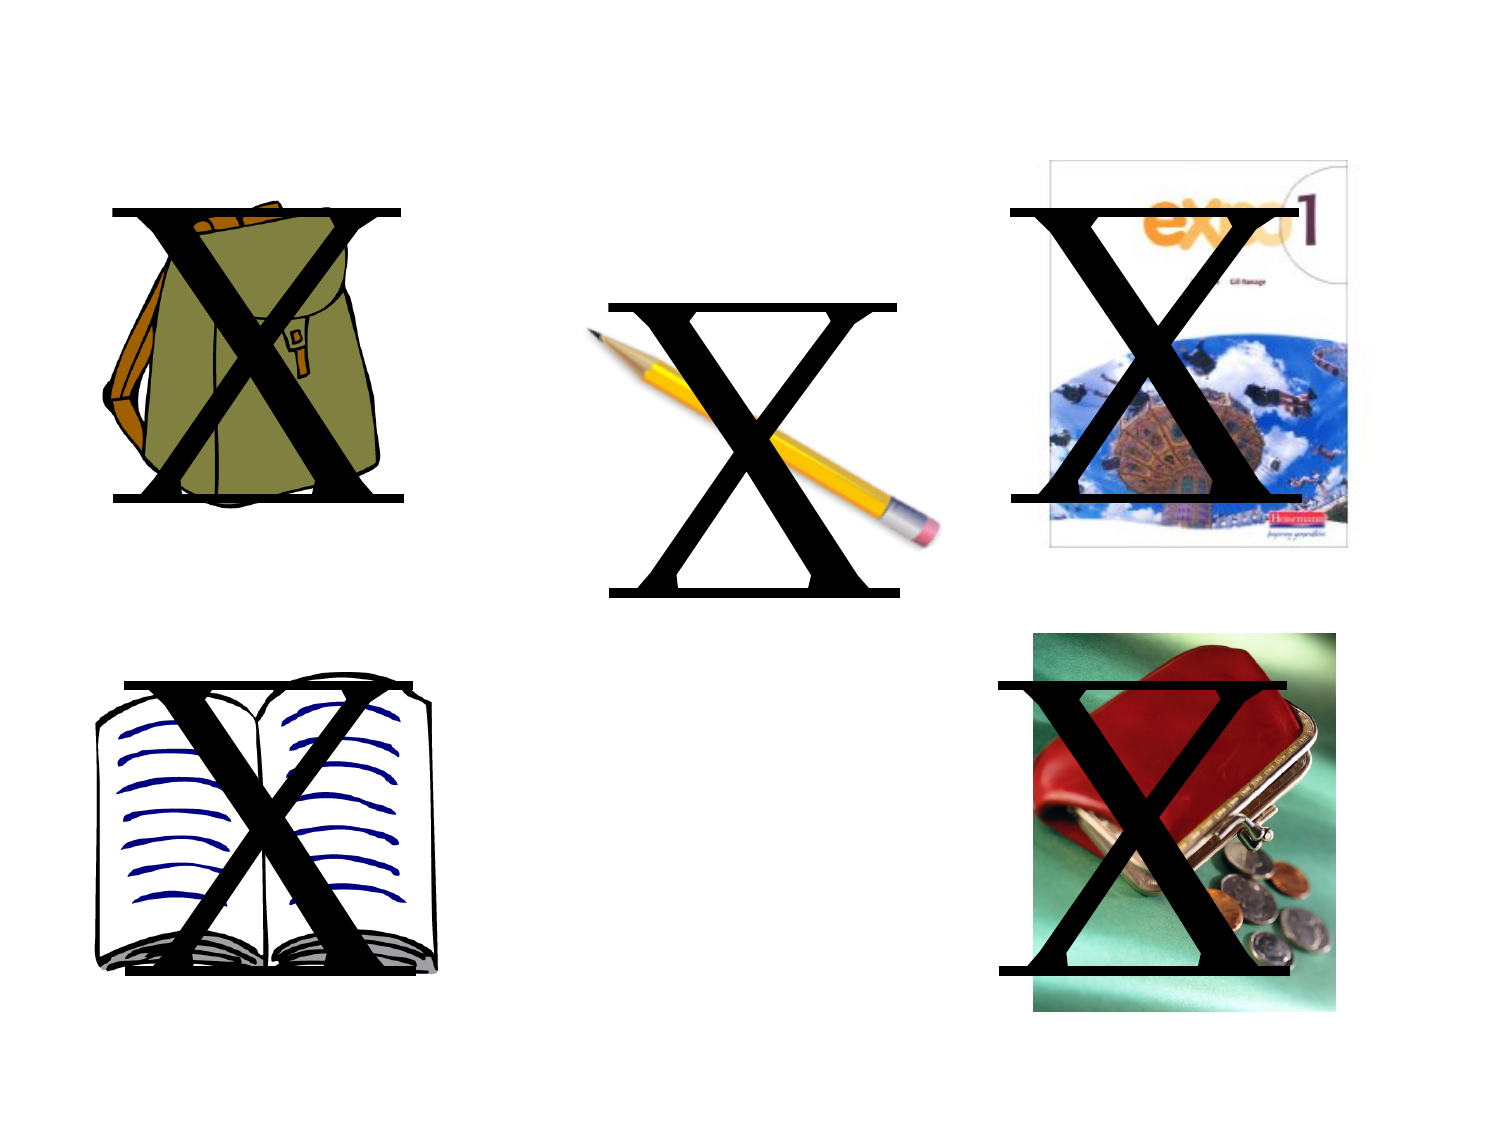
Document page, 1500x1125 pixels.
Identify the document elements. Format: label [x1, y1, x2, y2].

picture [523, 211, 990, 663]
picture [76, 656, 463, 1004]
picture [997, 160, 1400, 549]
picture [100, 196, 405, 513]
picture [997, 633, 1336, 1012]
